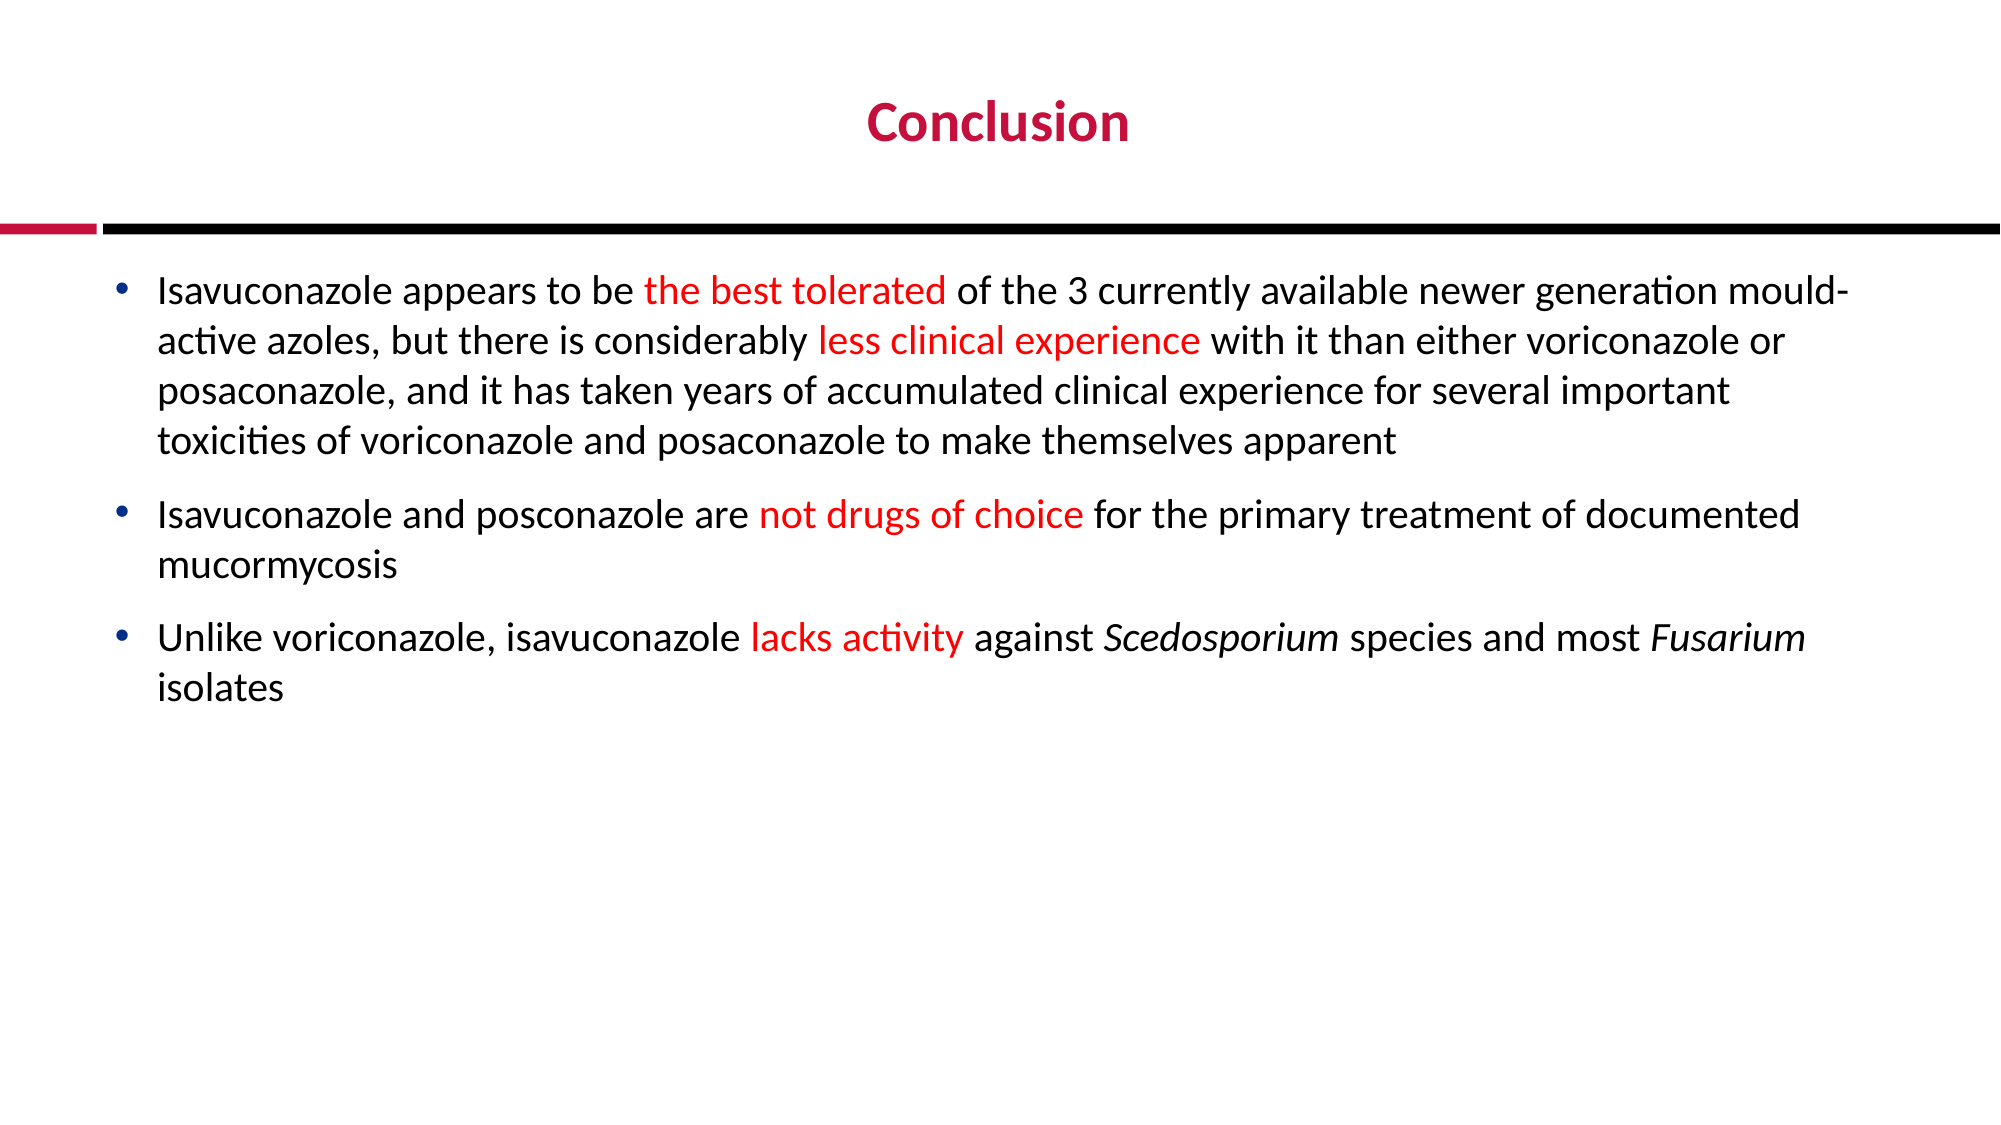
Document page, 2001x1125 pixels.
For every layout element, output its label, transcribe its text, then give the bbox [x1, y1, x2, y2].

list Isavuconazole appears to be the best tolerated of the 3 currently available newer generation mould-active azoles, but there is considerably less clinical experience with it than either voriconazole or posaconazole, and it has taken years of accumulated clinical experience for several important toxicities of voriconazole and posaconazole to make themselves apparent Isavuconazole and posconazole are not drugs of choice for the primary treatment of documented mucormycosis Unlike voriconazole, isavuconazole lacks activity against Scedosporium species and most Fusarium isolates [99, 255, 1900, 965]
title Conclusion [99, 31, 1898, 206]
